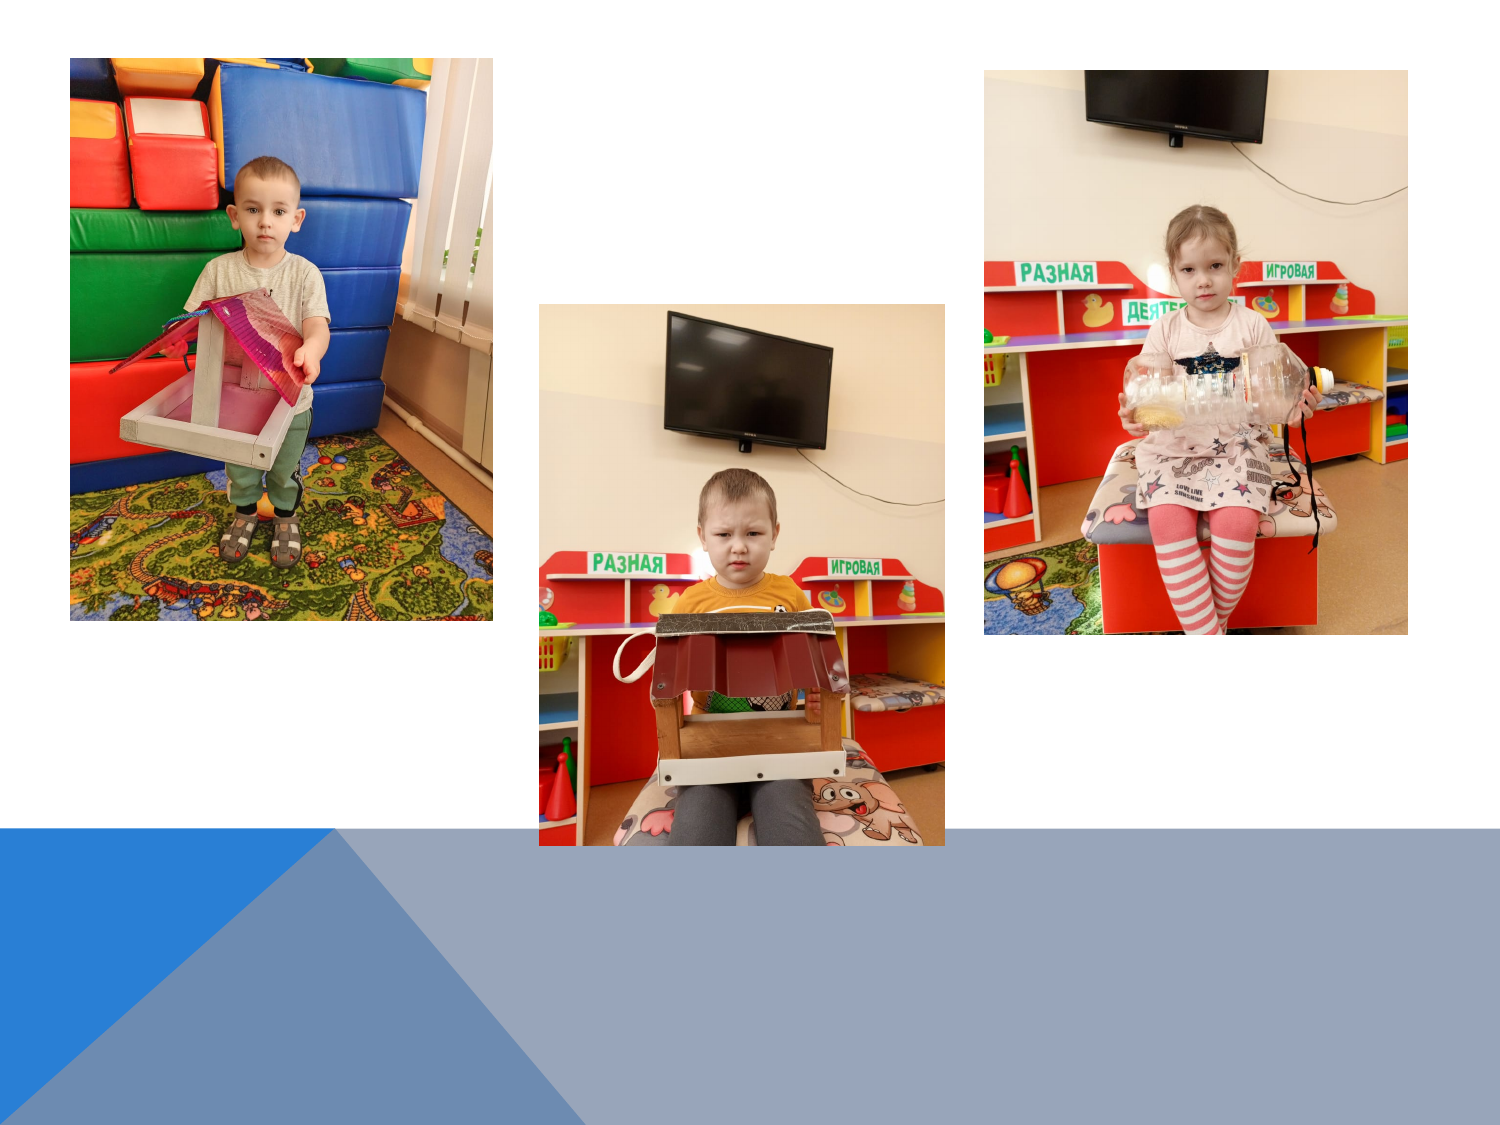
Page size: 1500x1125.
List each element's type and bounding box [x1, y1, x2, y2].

picture [70, 58, 493, 622]
picture [984, 70, 1408, 635]
picture [538, 304, 945, 846]
